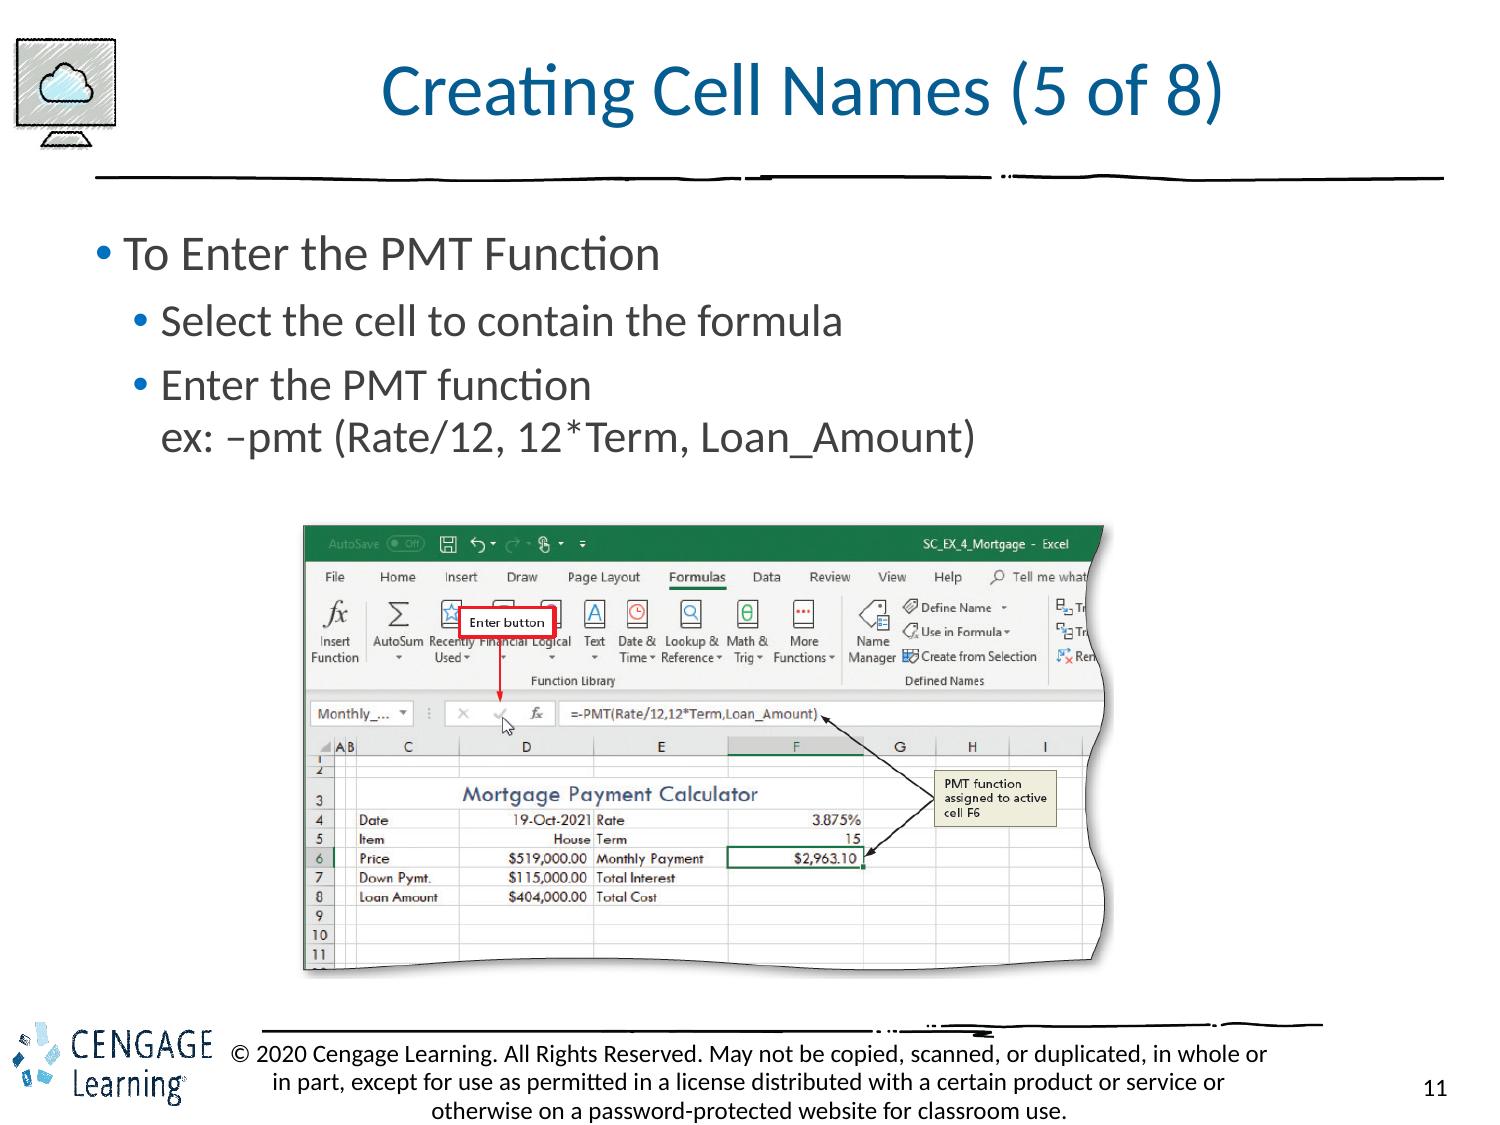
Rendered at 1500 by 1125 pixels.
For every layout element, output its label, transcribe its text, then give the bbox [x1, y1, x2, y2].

title Creating Cell Names (5 of 8) [124, 22, 1484, 163]
picture [12, 1022, 212, 1106]
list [294, 512, 1114, 980]
list To Enter the PMT Function Select the cell to contain the formula Enter the PMT function ex: –pmt (Rate/12, 12*Term, Loan_Amount) [95, 224, 1313, 488]
picture [262, 1022, 1323, 1038]
picture [13, 36, 117, 151]
picture [95, 174, 1444, 182]
